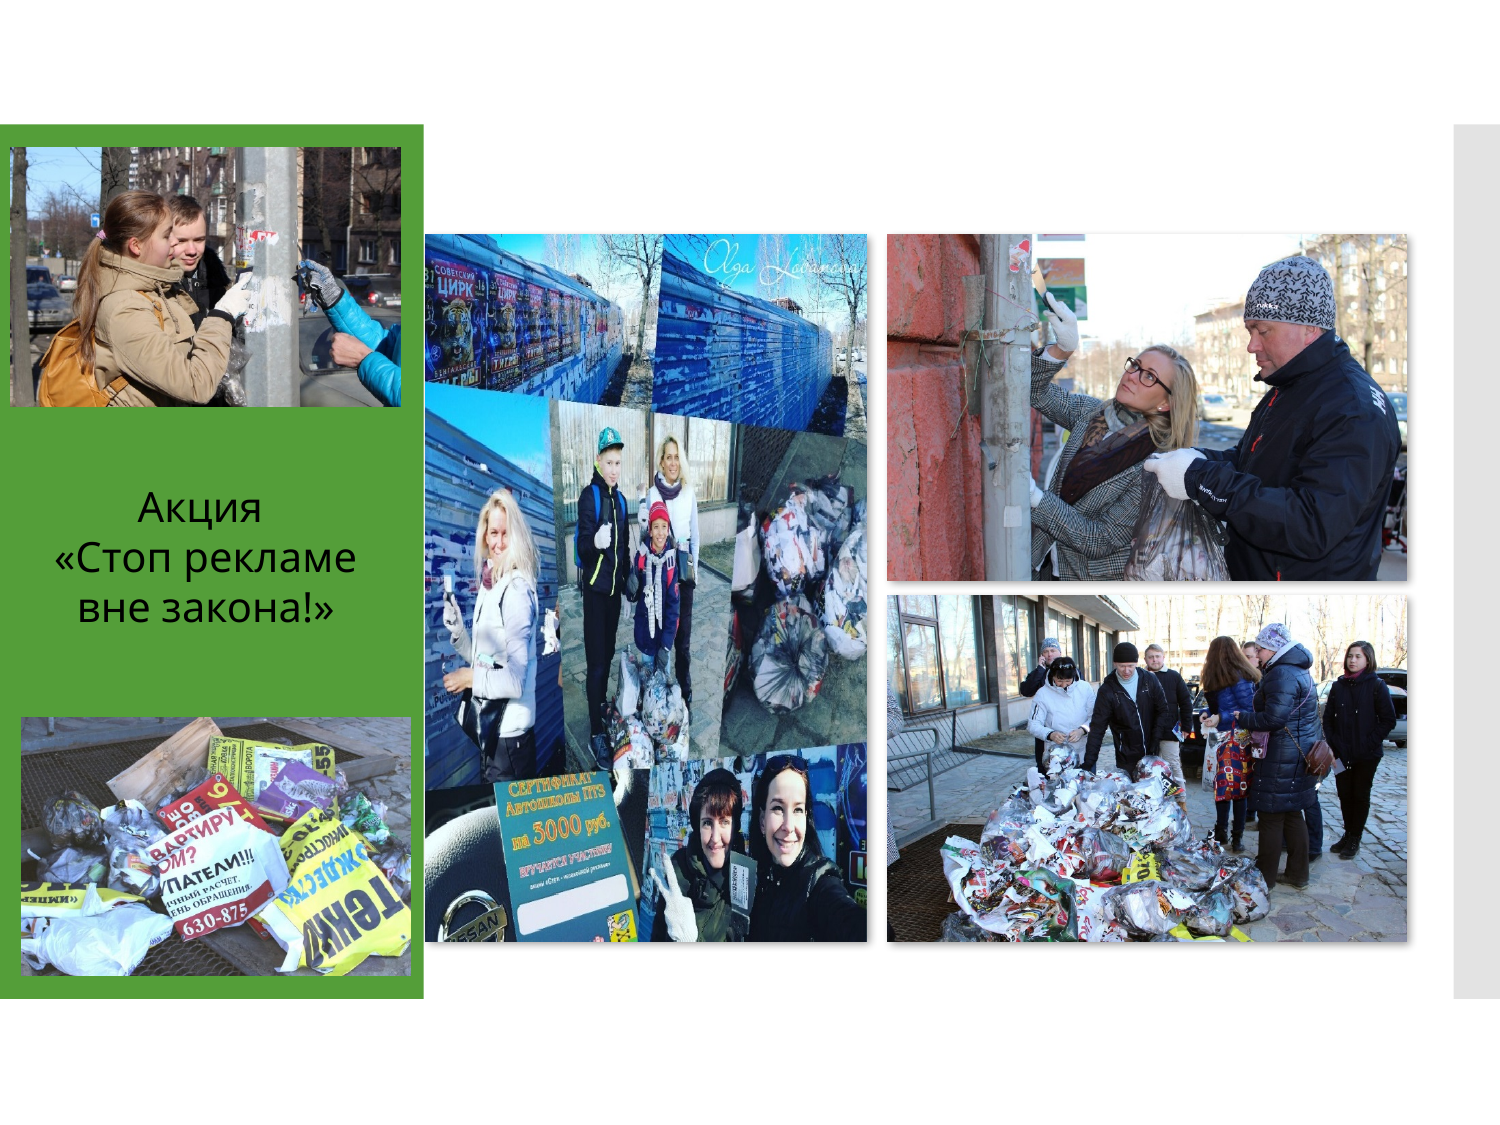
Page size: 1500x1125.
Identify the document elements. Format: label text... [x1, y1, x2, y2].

picture [21, 716, 411, 977]
picture [425, 233, 867, 942]
picture [886, 233, 1407, 581]
text_box Акция «Стоп рекламе вне закона!» [16, 472, 395, 638]
picture [886, 595, 1407, 942]
picture [396, 371, 401, 385]
picture [10, 146, 401, 408]
